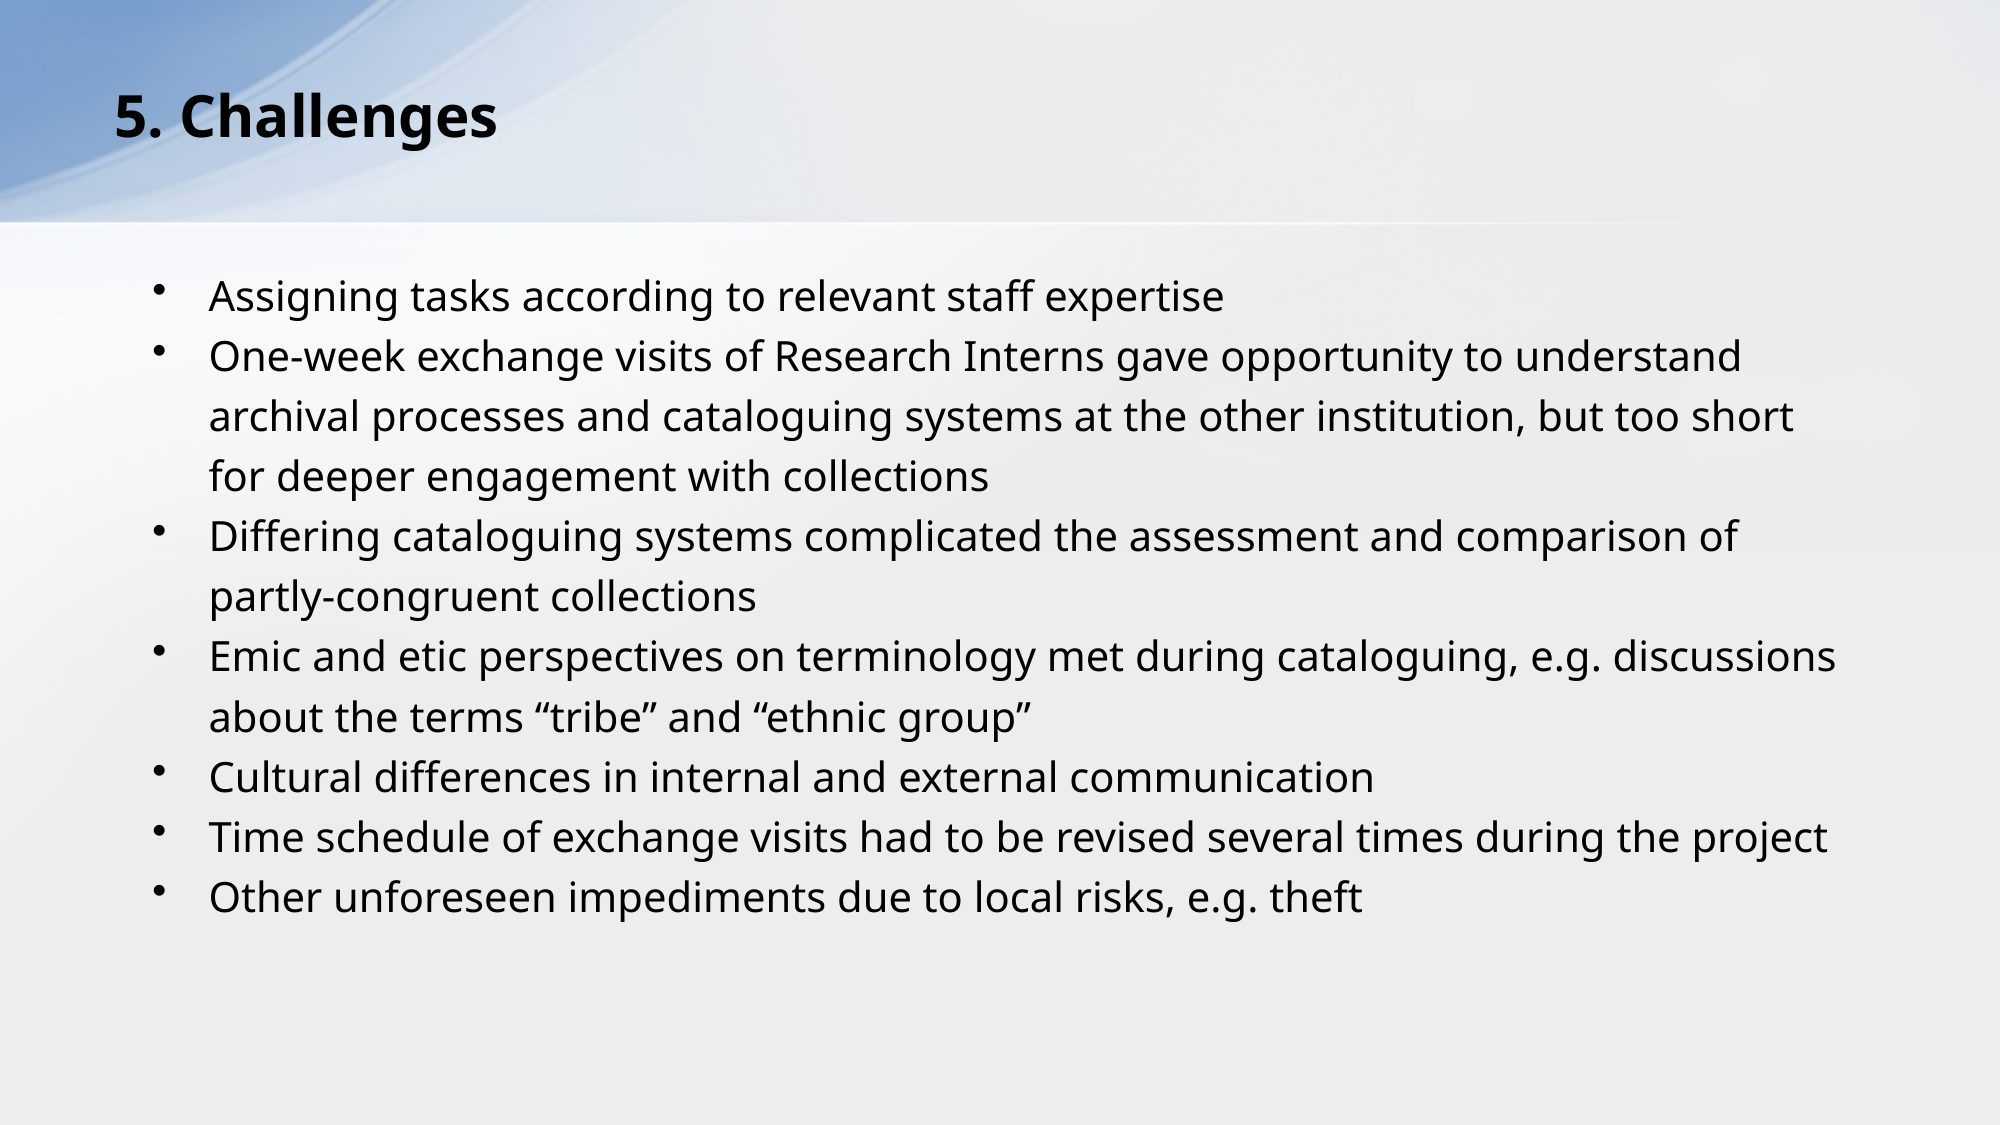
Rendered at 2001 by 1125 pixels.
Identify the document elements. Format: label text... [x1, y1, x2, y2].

list Assigning tasks according to relevant staff expertise One-week exchange visits of Research Interns gave opportunity to understand archival processes and cataloguing systems at the other institution, but too short for deeper engagement with collections Differing cataloguing systems complicated the assessment and comparison of partly-congruent collections Emic and etic perspectives on terminology met during cataloguing, e.g. discussions about the terms “tribe” and “ethnic group” Cultural differences in internal and external communication Time schedule of exchange visits had to be revised several times during the project Other unforeseen impediments due to local risks, e.g. theft [137, 252, 1863, 1067]
title 5. Challenges [99, 58, 1900, 247]
picture [0, 0, 2000, 1125]
